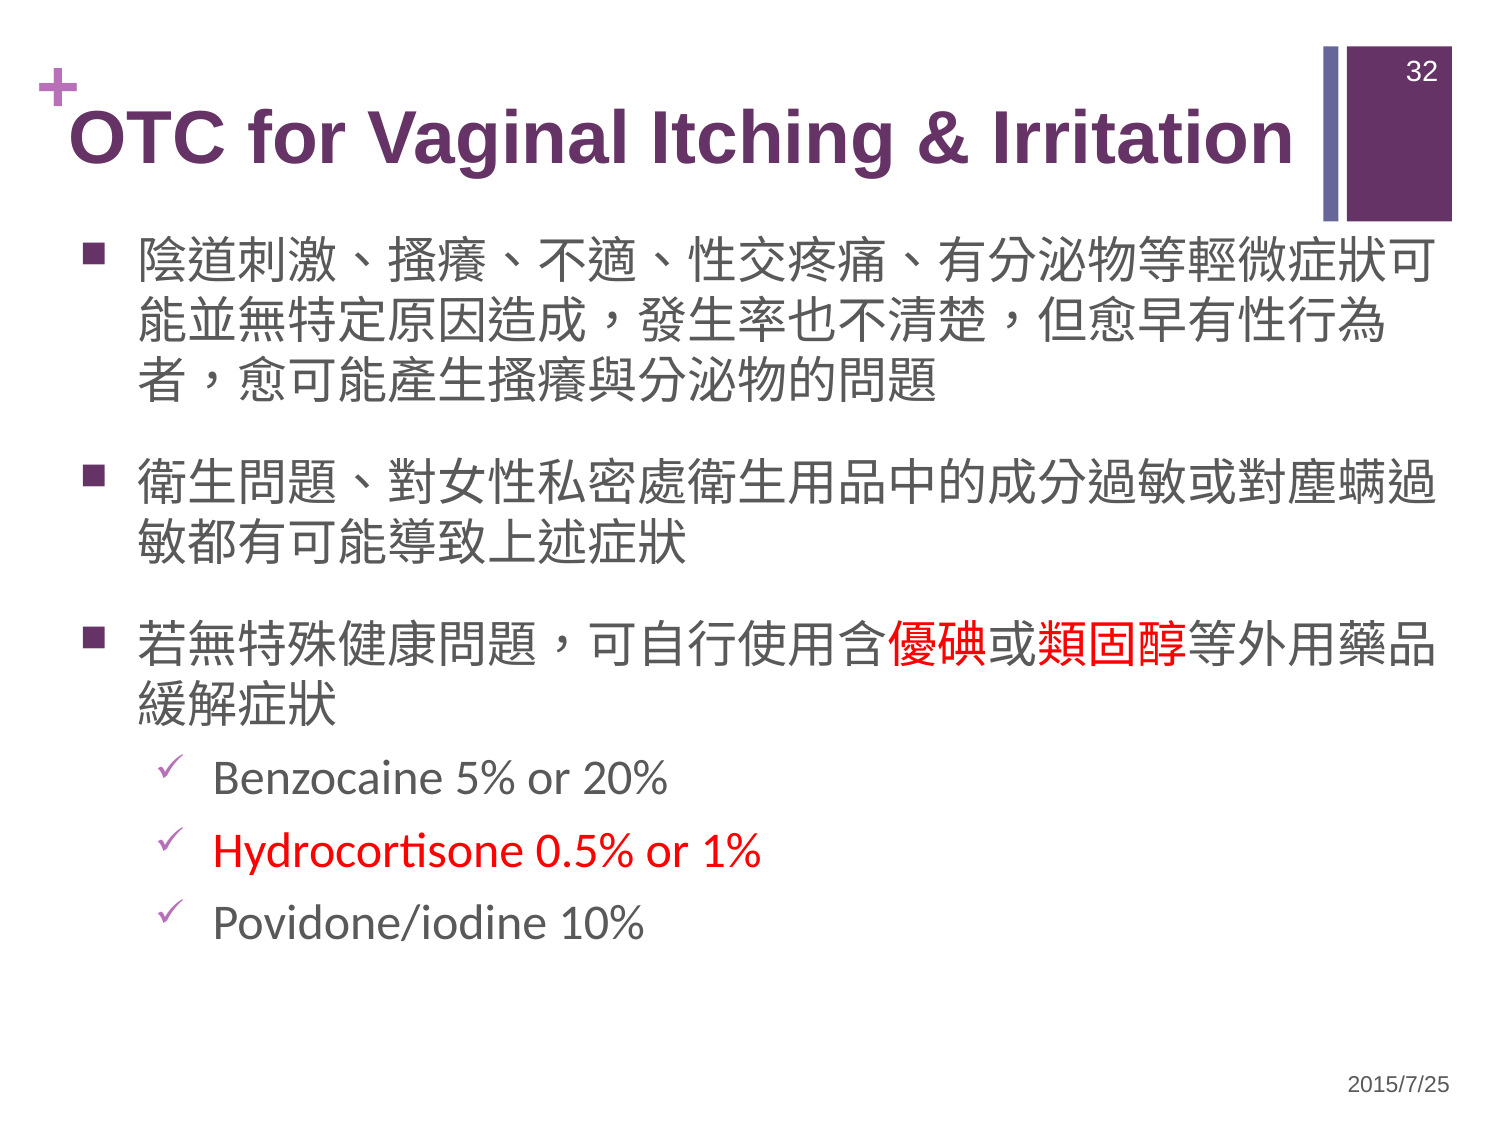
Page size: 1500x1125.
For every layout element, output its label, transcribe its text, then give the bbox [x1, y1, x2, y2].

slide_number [1114, 1053, 1465, 1114]
title OTC for Vaginal Itching & Irritation [53, 80, 1418, 291]
slide_number 32 [1362, 39, 1454, 100]
list 陰道刺激、搔癢、不適、性交疼痛、有分泌物等輕微症狀可能並無特定原因造成，發生率也不清楚，但愈早有性行為者，愈可能產生搔癢與分泌物的問題 衛生問題、對女性私密處衛生用品中的成分過敏或對塵螨過敏都有可能導致上述症狀 若無特殊健康問題，可自行使用含優碘或類固醇等外用藥品緩解症狀 Benzocaine 5% or 20% Hydrocortisone 0.5% or 1% Povidone/iodine 10% [64, 221, 1471, 1064]
